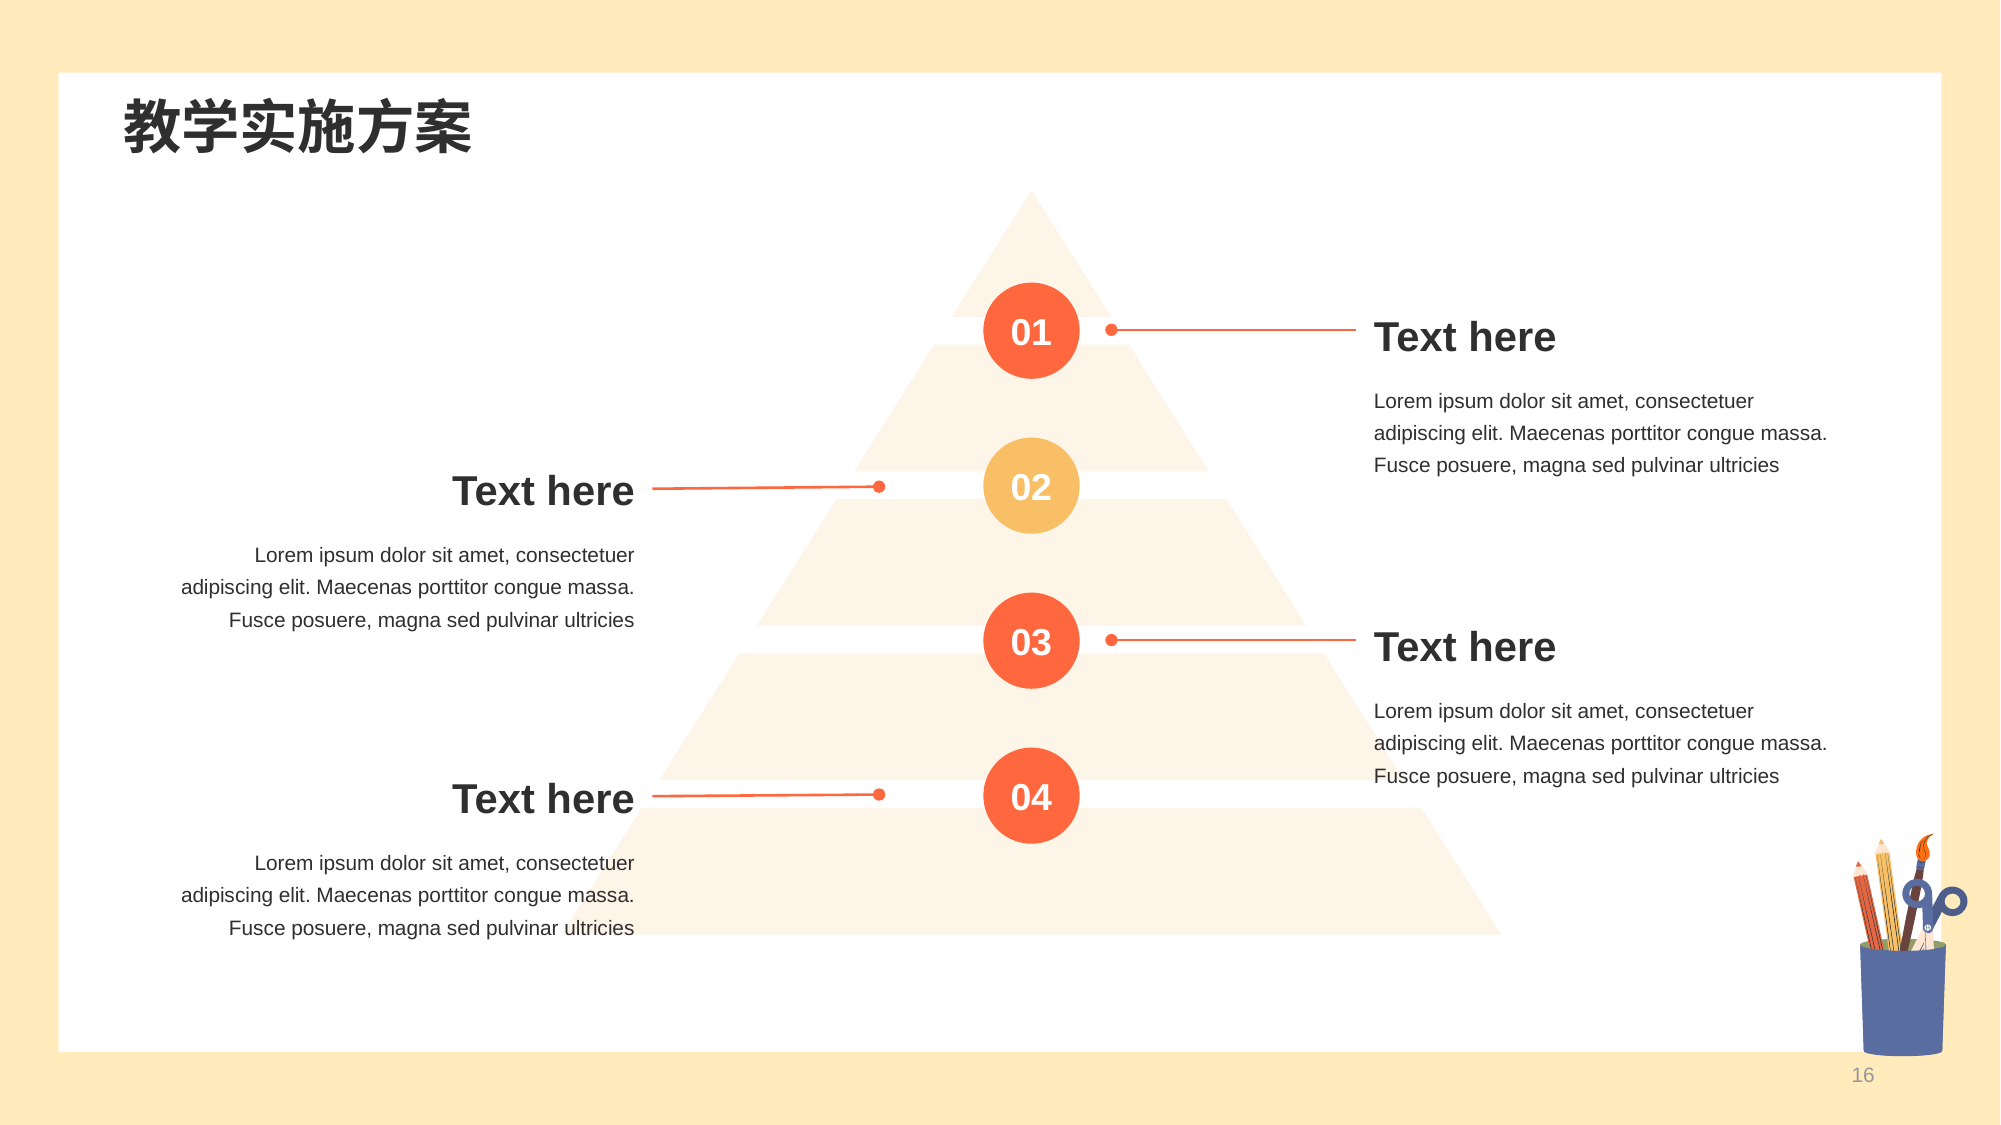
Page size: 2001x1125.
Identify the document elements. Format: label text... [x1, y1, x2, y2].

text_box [141, 190, 1859, 956]
title 教学实施方案 [108, 0, 1890, 169]
slide_number 16 [1452, 1056, 1890, 1092]
